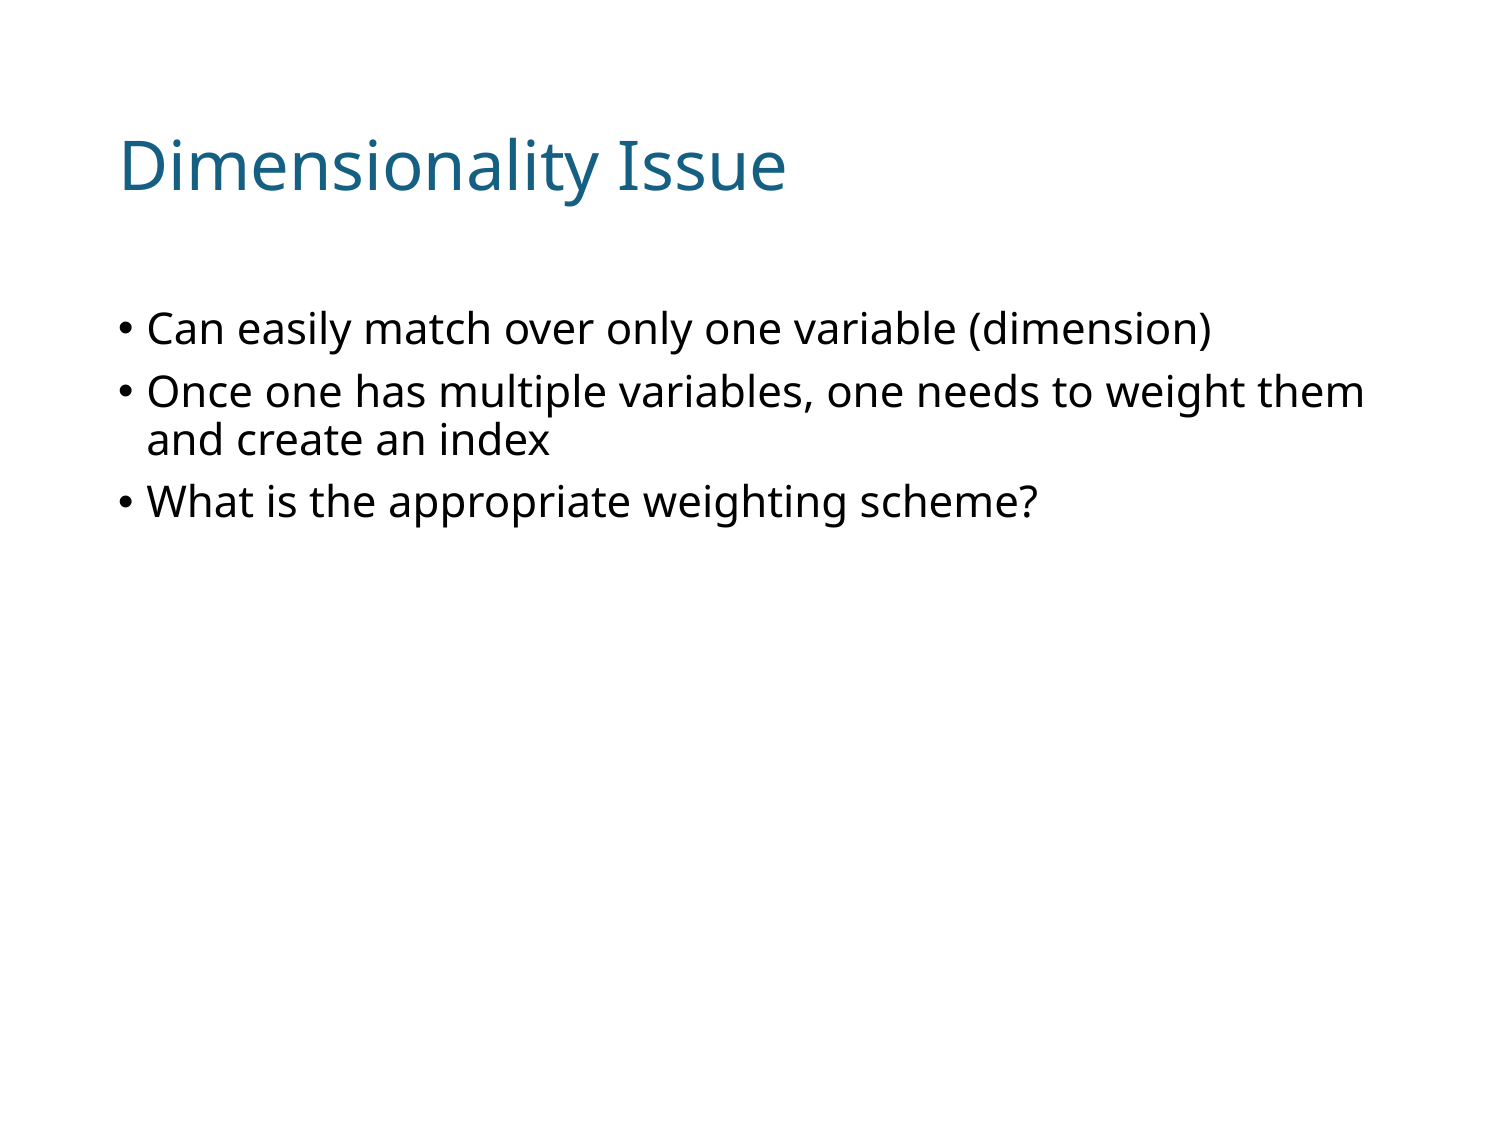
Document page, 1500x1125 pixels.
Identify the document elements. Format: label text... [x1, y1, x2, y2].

title Dimensionality Issue [103, 59, 1397, 278]
list Can easily match over only one variable (dimension) Once one has multiple variables, one needs to weight them and create an index What is the appropriate weighting scheme? [103, 299, 1397, 1014]
